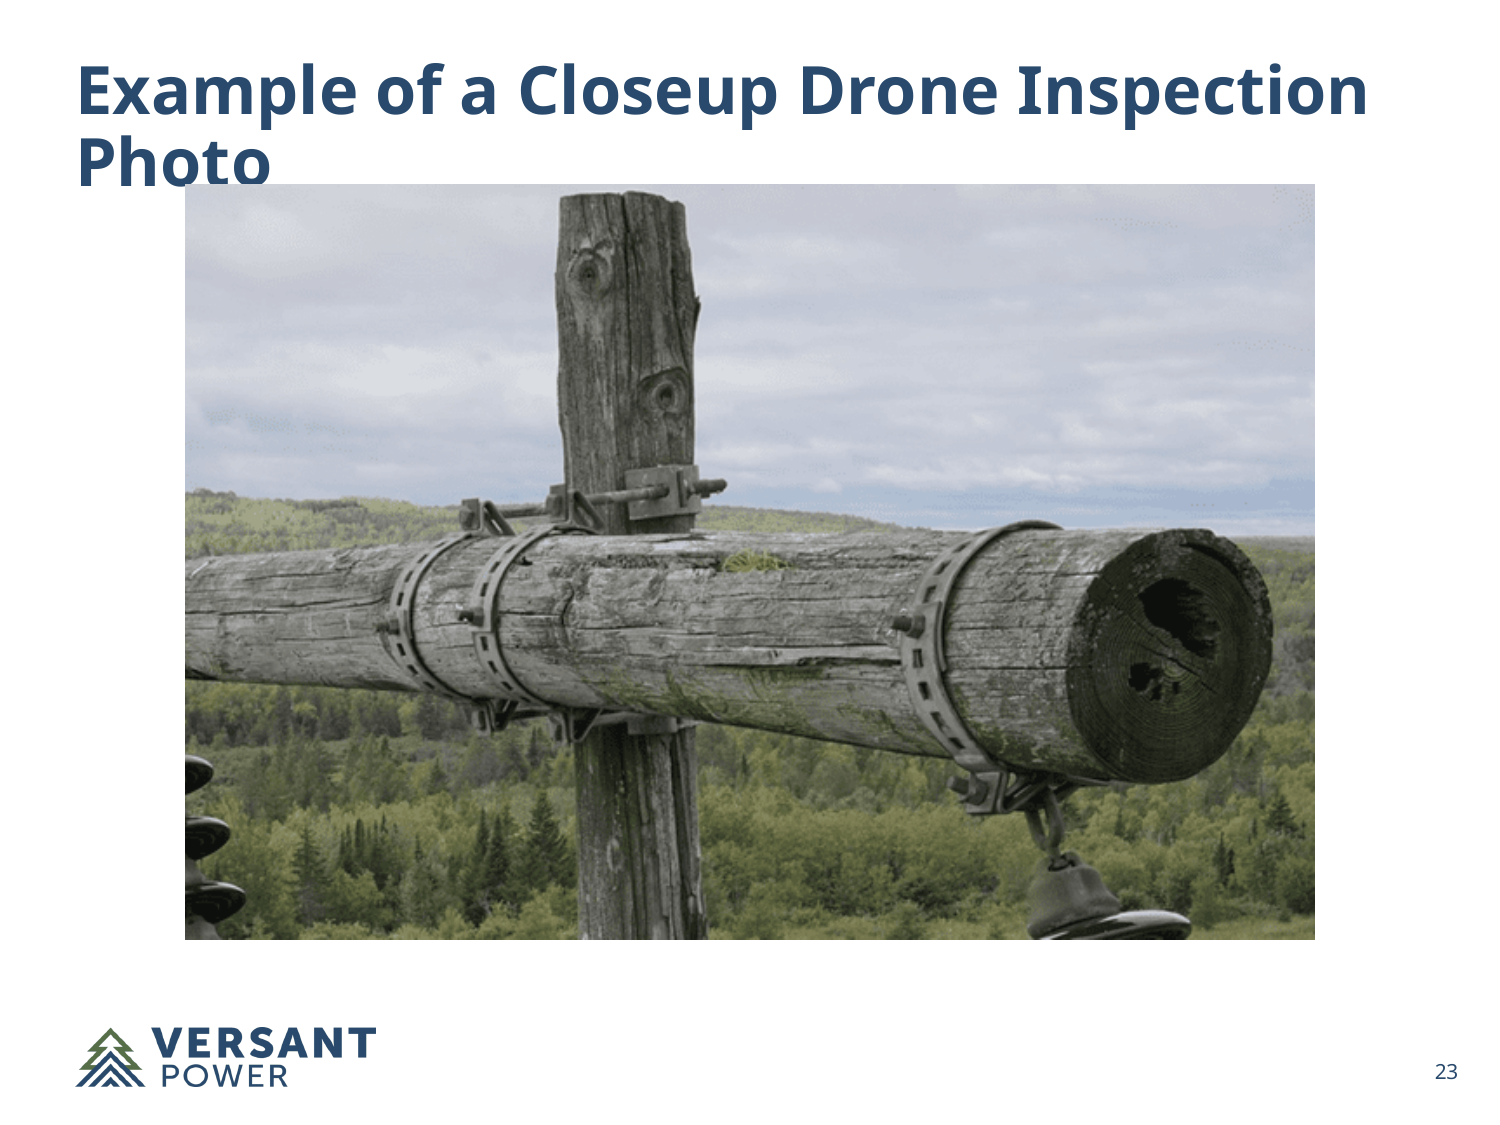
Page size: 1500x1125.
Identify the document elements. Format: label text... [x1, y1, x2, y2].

picture [75, 1027, 376, 1087]
slide_number 22 [1120, 1041, 1459, 1087]
list Example of a Closeup Drone Inspection Photo [75, 75, 1426, 182]
picture [185, 184, 1315, 941]
